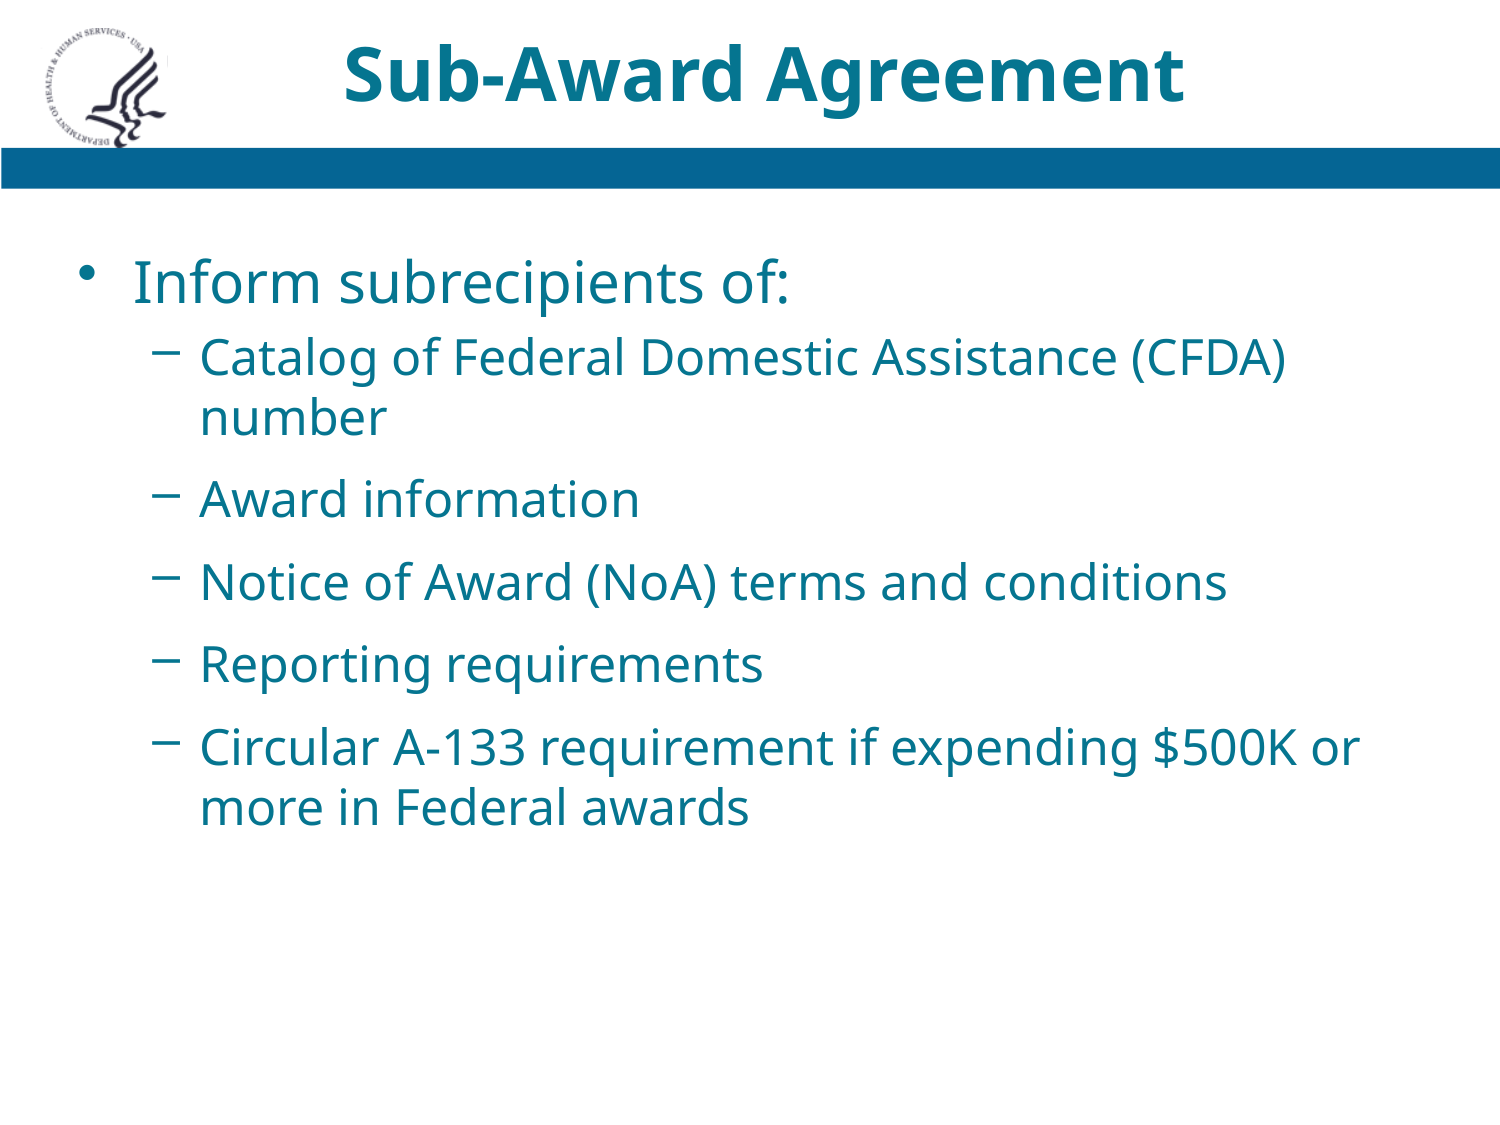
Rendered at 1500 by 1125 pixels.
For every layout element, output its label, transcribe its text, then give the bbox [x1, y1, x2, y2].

title Sub-Award Agreement [237, 2, 1313, 141]
list Inform subrecipients of: Catalog of Federal Domestic Assistance (CFDA) number Award information Notice of Award (NoA) terms and conditions Reporting requirements Circular A-133 requirement if expending $500K or more in Federal awards [62, 237, 1426, 1051]
